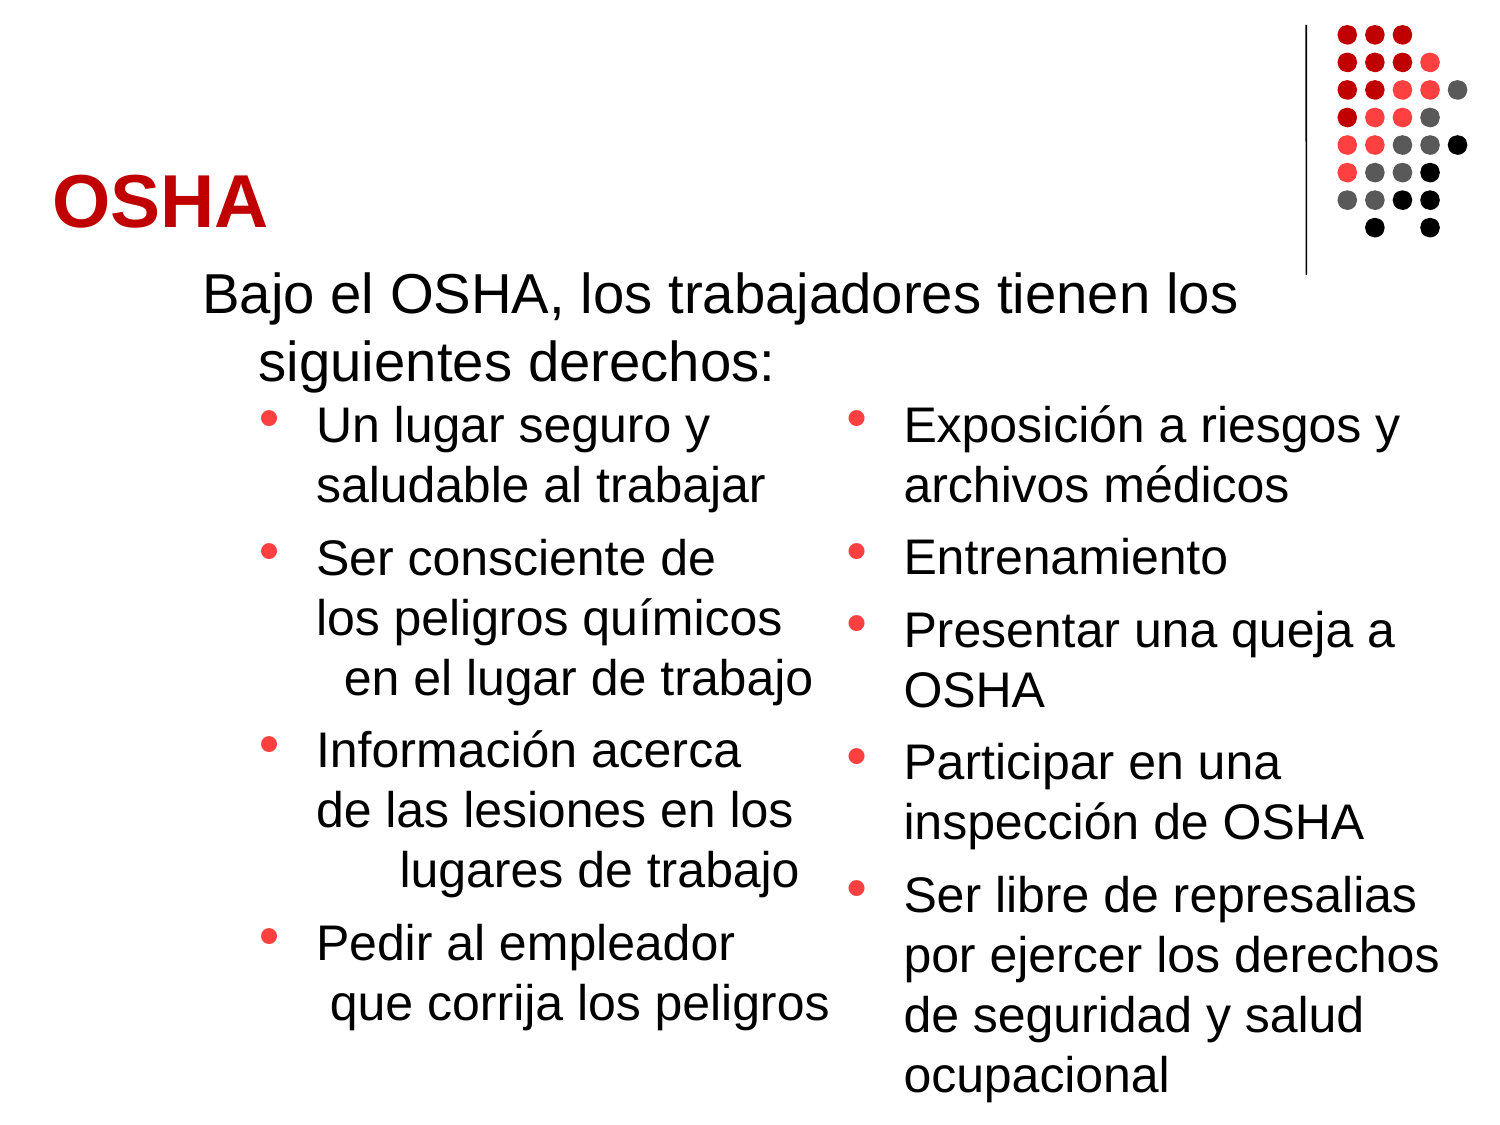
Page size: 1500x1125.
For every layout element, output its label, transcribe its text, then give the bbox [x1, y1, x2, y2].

list Bajo el OSHA, los trabajadores tienen los siguientes derechos: Un lugar seguro y saludable al trabajar Ser consciente de los peligros químicos en el lugar de trabajo Información acerca de las lesiones en los lugares de trabajo Pedir al empleador que corrija los peligros [187, 249, 1463, 974]
text_box Exposición a riesgos y archivos médicos Entrenamiento Presentar una queja a OSHA Participar en una inspección de OSHA Ser libre de represalias por ejercer los derechos de seguridad y salud ocupacional [774, 384, 1475, 1109]
title OSHA [37, 37, 1301, 251]
